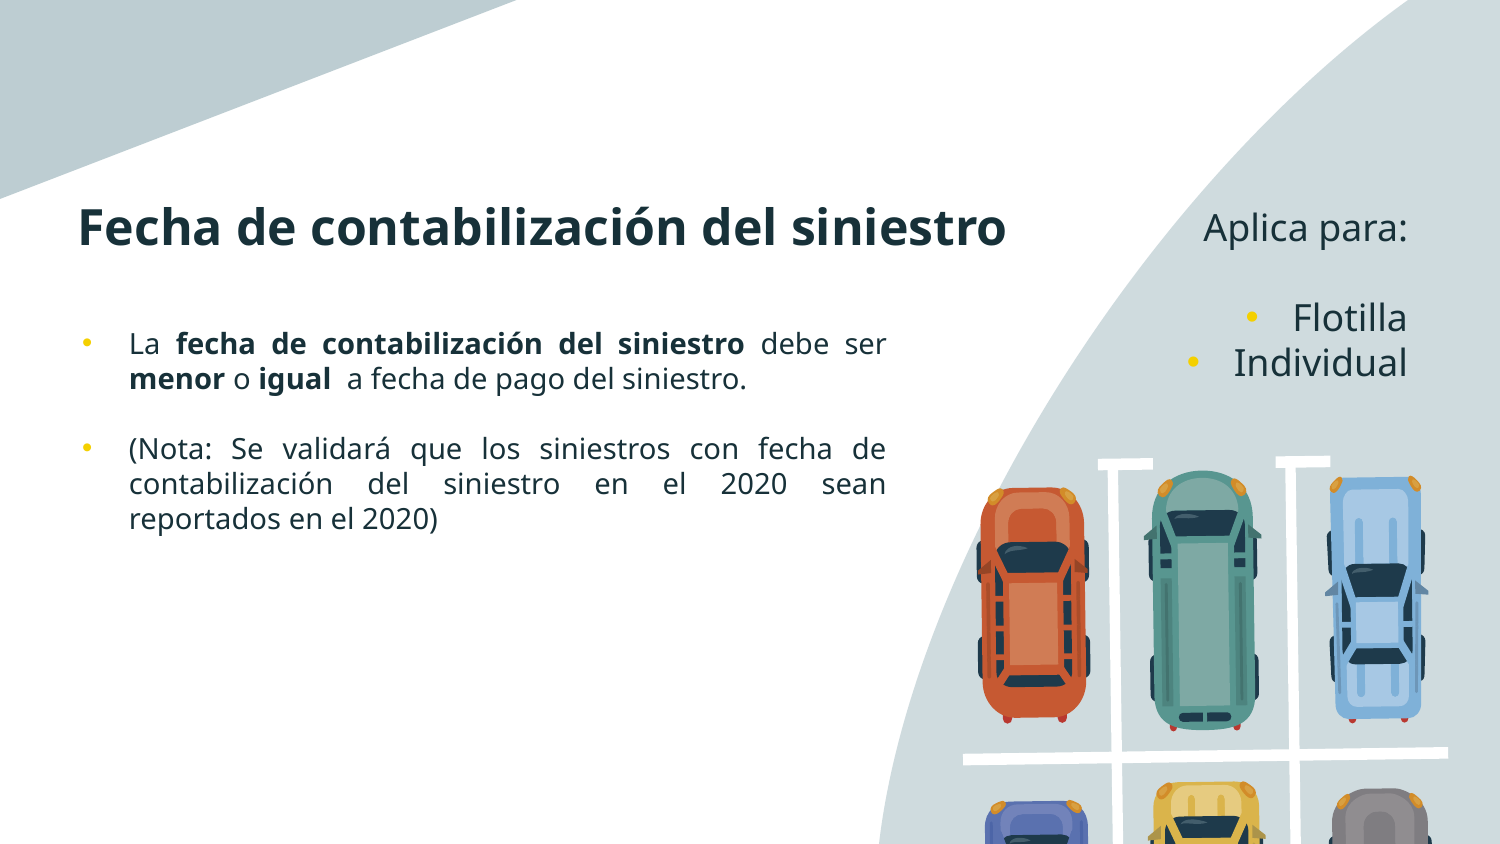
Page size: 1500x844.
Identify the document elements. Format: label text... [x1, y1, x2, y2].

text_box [860, 364, 1500, 844]
subtitle La fecha de contabilización del siniestro debe ser menor o igual a fecha de pago del siniestro. (Nota: Se validará que los siniestros con fecha de contabilización del siniestro en el 2020 sean reportados en el 2020) [67, 310, 903, 768]
title Fecha de contabilización del siniestro [62, 178, 1042, 273]
text_box Aplica para: Flotilla Individual [1020, 189, 1424, 363]
